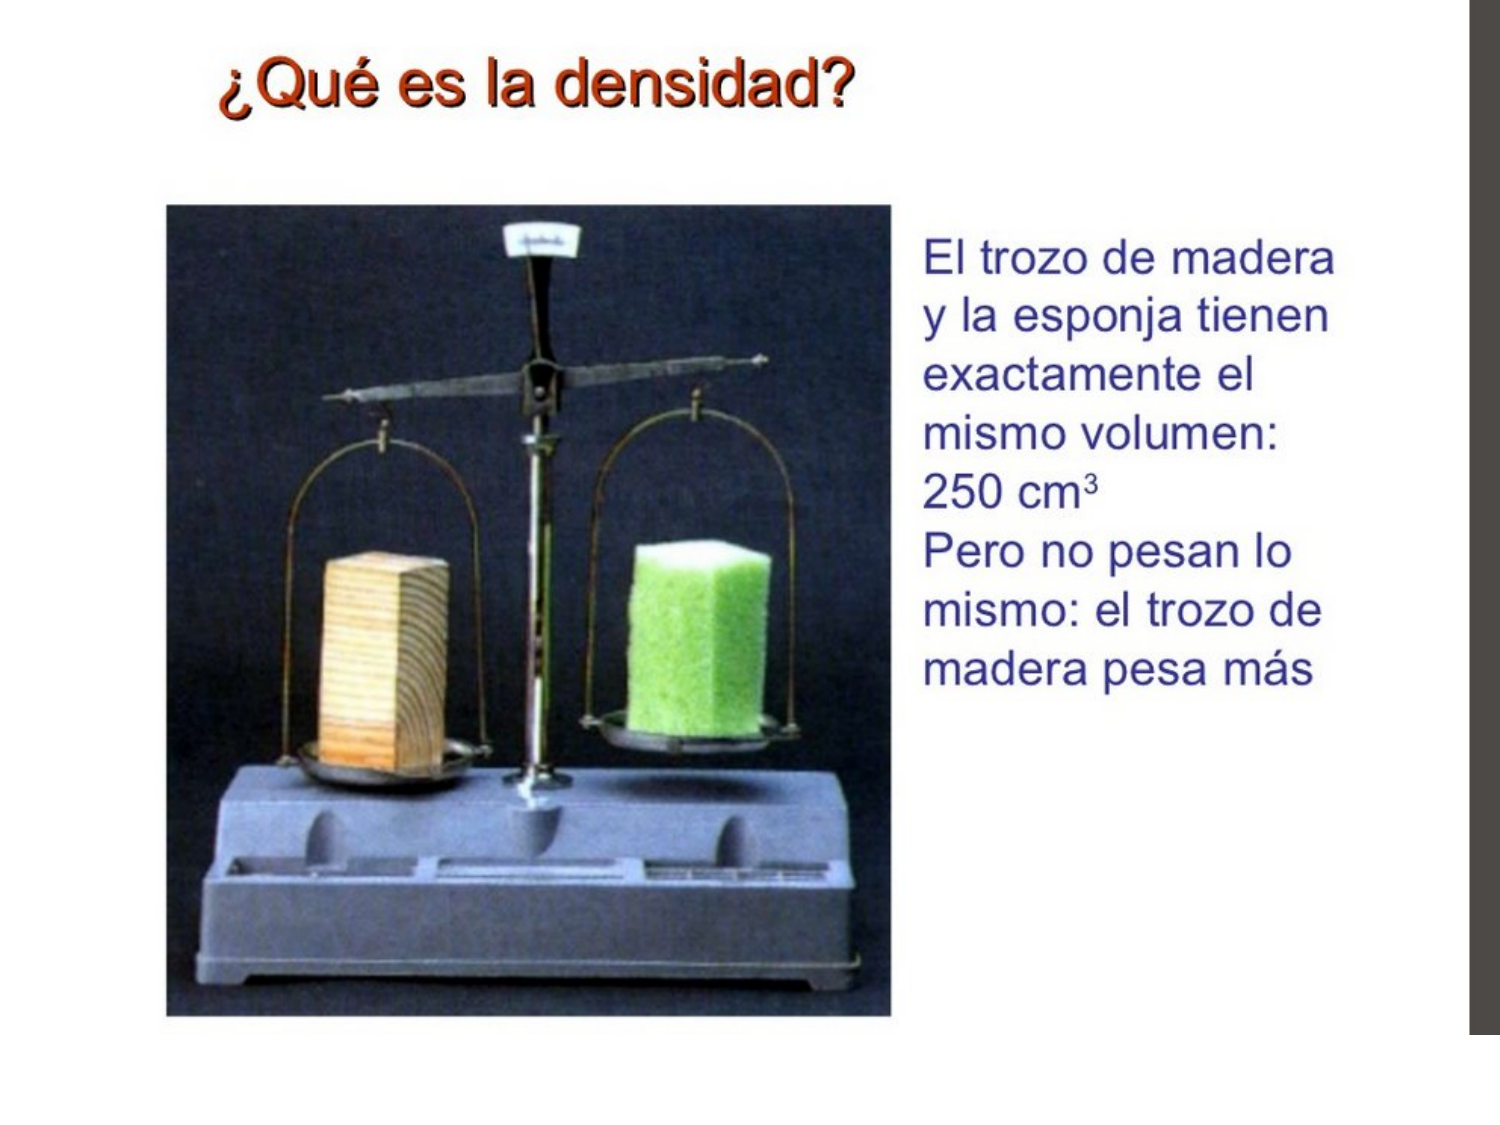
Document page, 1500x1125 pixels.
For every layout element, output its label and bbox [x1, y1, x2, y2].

list [17, 0, 1500, 1036]
